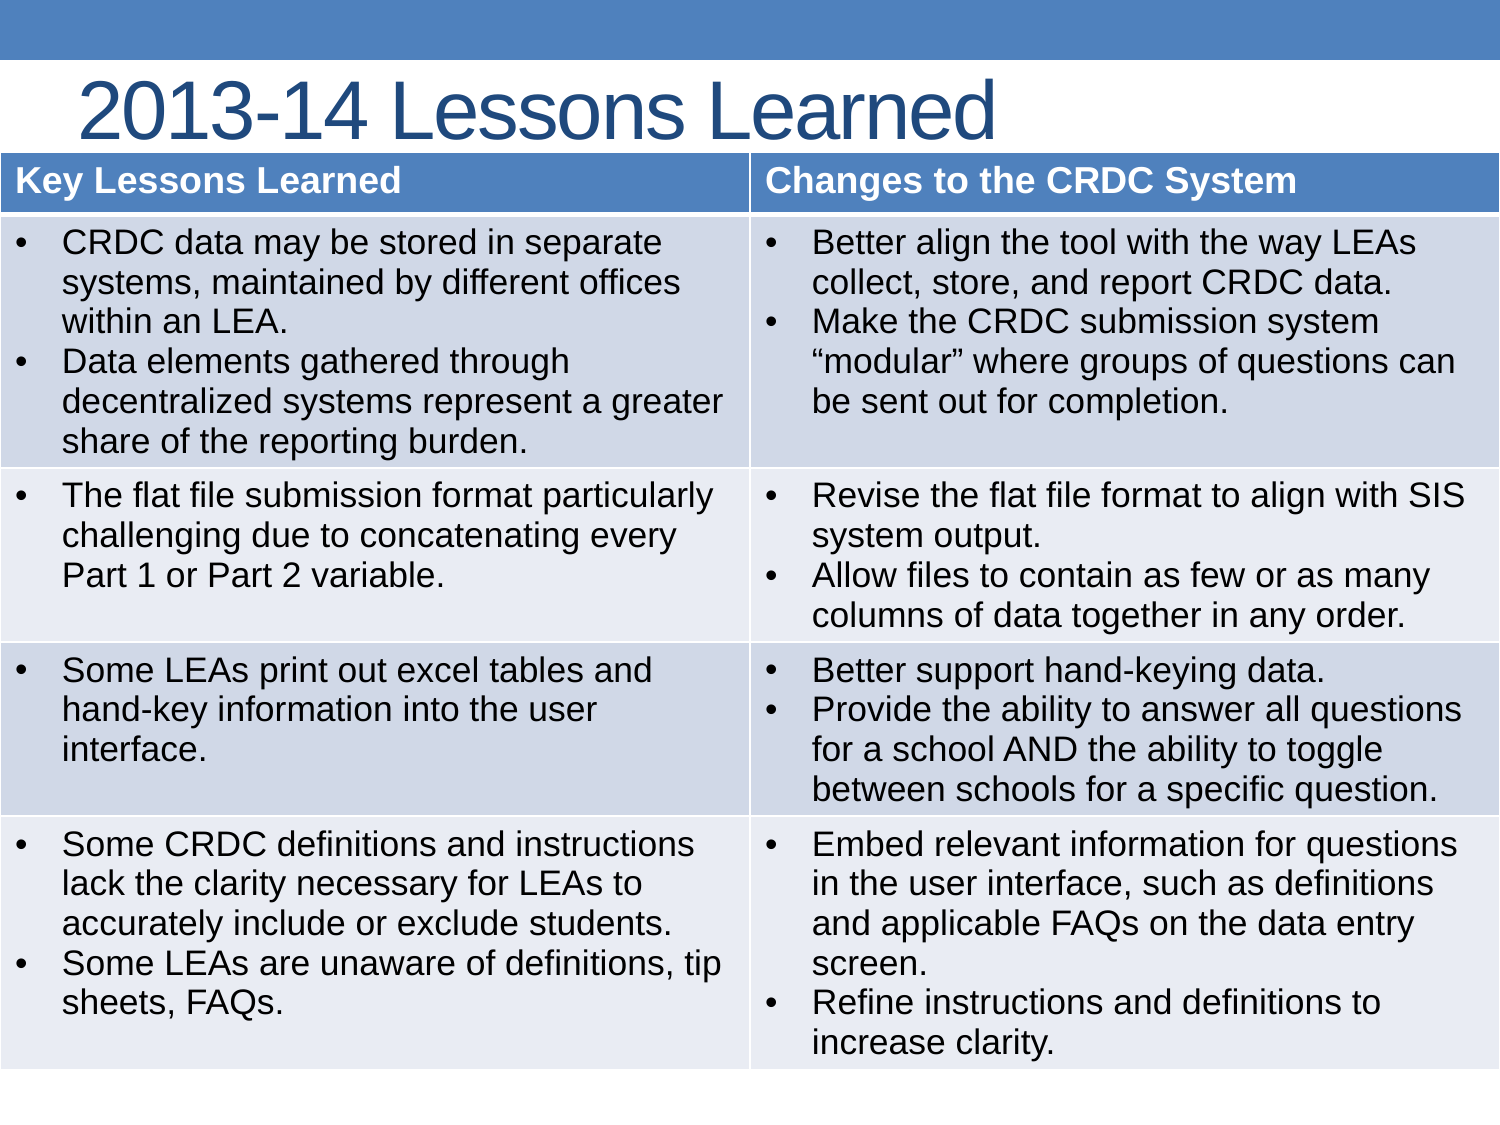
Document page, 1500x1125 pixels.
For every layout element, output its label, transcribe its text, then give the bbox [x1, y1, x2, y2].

table_cell Some CRDC definitions and instructions lack the clarity necessary for LEAs to accurately include or exclude students. Some LEAs are unaware of definitions, tip sheets, FAQs. [1, 817, 749, 1069]
table_cell Some LEAs print out excel tables and hand-key information into the user interface. [1, 643, 749, 815]
table_cell CRDC data may be stored in separate systems, maintained by different offices within an LEA. Data elements gathered through decentralized systems represent a greater share of the reporting burden. [1, 217, 749, 467]
table_header Key Lessons Learned [1, 153, 749, 212]
title 2013-14 Lessons Learned [62, 12, 1413, 151]
table_cell Embed relevant information for questions in the user interface, such as definitions and applicable FAQs on the data entry screen. Refine instructions and definitions to increase clarity. [751, 817, 1499, 1069]
table_cell Better support hand-keying data. Provide the ability to answer all questions for a school AND the ability to toggle between schools for a specific question. [751, 643, 1499, 815]
table_cell Revise the flat file format to align with SIS system output. Allow files to contain as few or as many columns of data together in any order. [751, 469, 1499, 641]
table_header Changes to the CRDC System [751, 153, 1499, 212]
table_cell The flat file submission format particularly challenging due to concatenating every Part 1 or Part 2 variable. [1, 469, 749, 641]
table_cell Better align the tool with the way LEAs collect, store, and report CRDC data. Make the CRDC submission system “modular” where groups of questions can be sent out for completion. [751, 217, 1499, 467]
